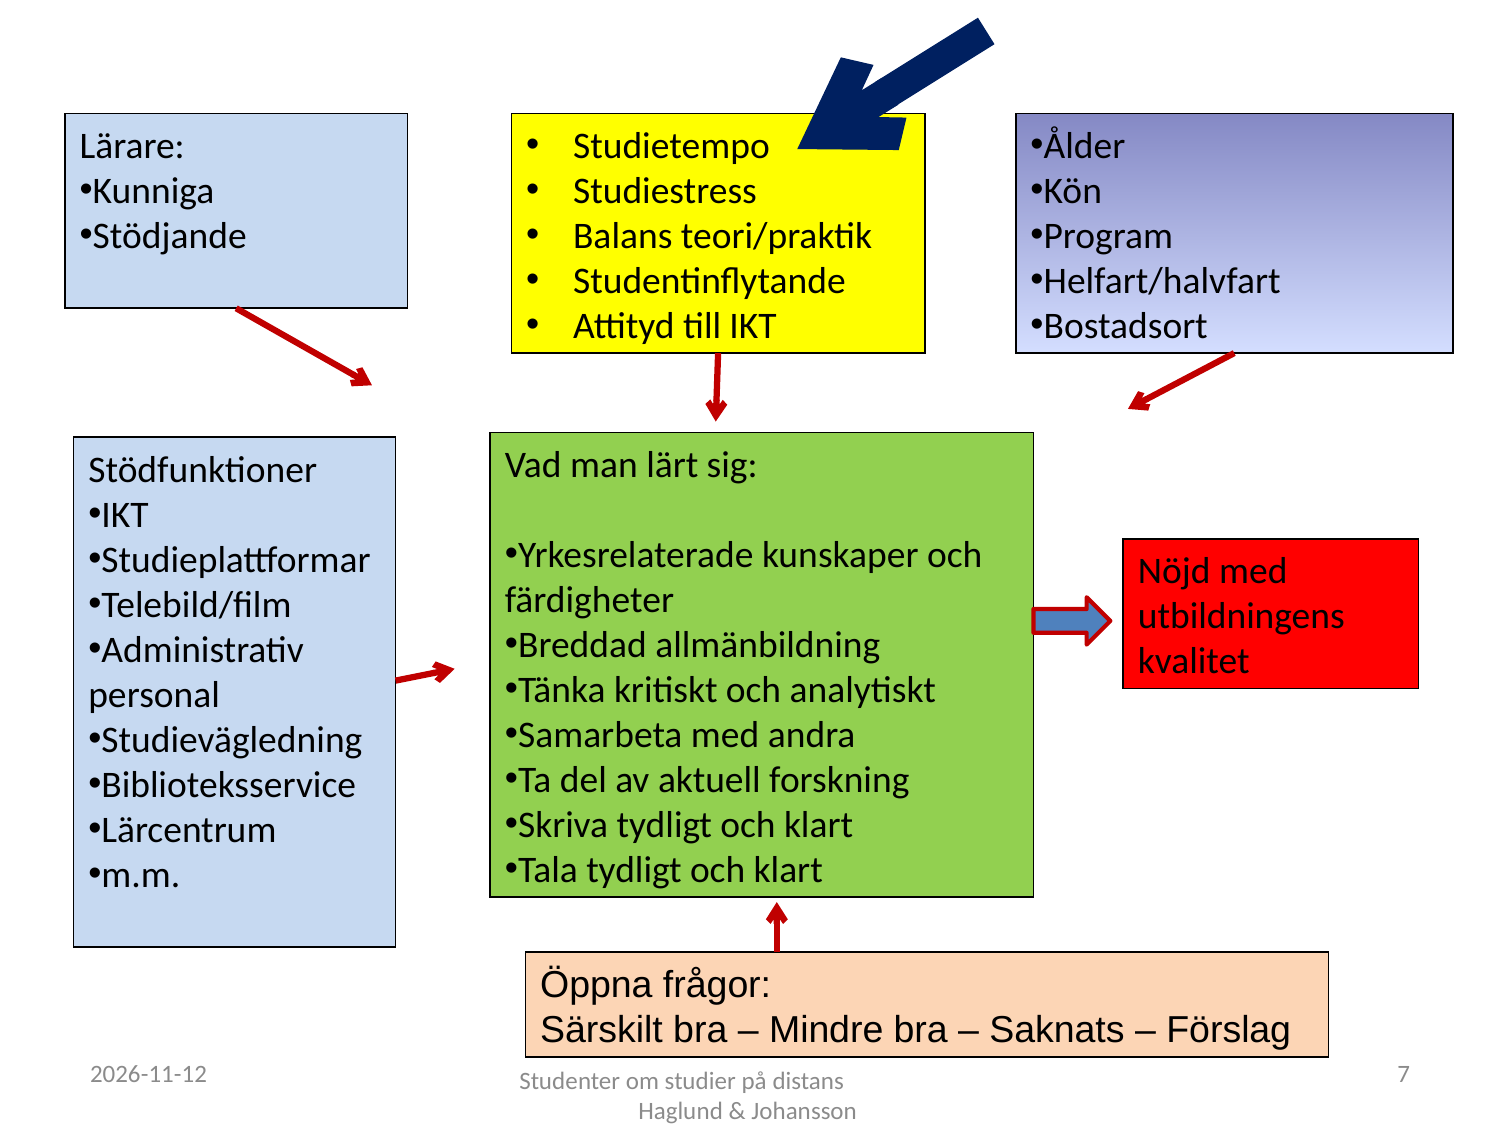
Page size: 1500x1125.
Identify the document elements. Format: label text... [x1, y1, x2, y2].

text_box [235, 310, 373, 386]
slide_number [75, 1042, 425, 1103]
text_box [1127, 355, 1235, 410]
text_box Ålder Kön Program Helfart/halvfart Bostadsort [1015, 113, 1453, 354]
slide_number 7 [1074, 1042, 1425, 1103]
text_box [796, 30, 987, 150]
text_box Vad man lärt sig: Yrkesrelaterade kunskaper och färdigheter Breddad allmänbildning Tänka kritiskt och analytiskt Samarbeta med andra Ta del av aktuell forskning Skriva tydligt och klart Tala tydligt och klart [490, 432, 1034, 898]
text_box [1031, 595, 1113, 647]
text_box Öppna frågor: Särskilt bra – Mindre bra – Saknats – Förslag [525, 952, 1329, 1057]
text_box Studietempo Studiestress Balans teori/praktik Studentinflytande Attityd till IKT [511, 113, 925, 354]
text_box Lärare: Kunniga Stödjande [64, 113, 408, 309]
text_box Stödfunktioner IKT Studieplattformar Telebild/film Administrativ personal Studievägledning Biblioteksservice Lärcentrum m.m. [73, 437, 396, 947]
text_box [715, 355, 719, 422]
footer Studenter om studier på distans Haglund & Johansson [501, 1065, 977, 1125]
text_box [395, 668, 455, 681]
text_box Nöjd med utbildningens kvalitet [1123, 538, 1419, 689]
